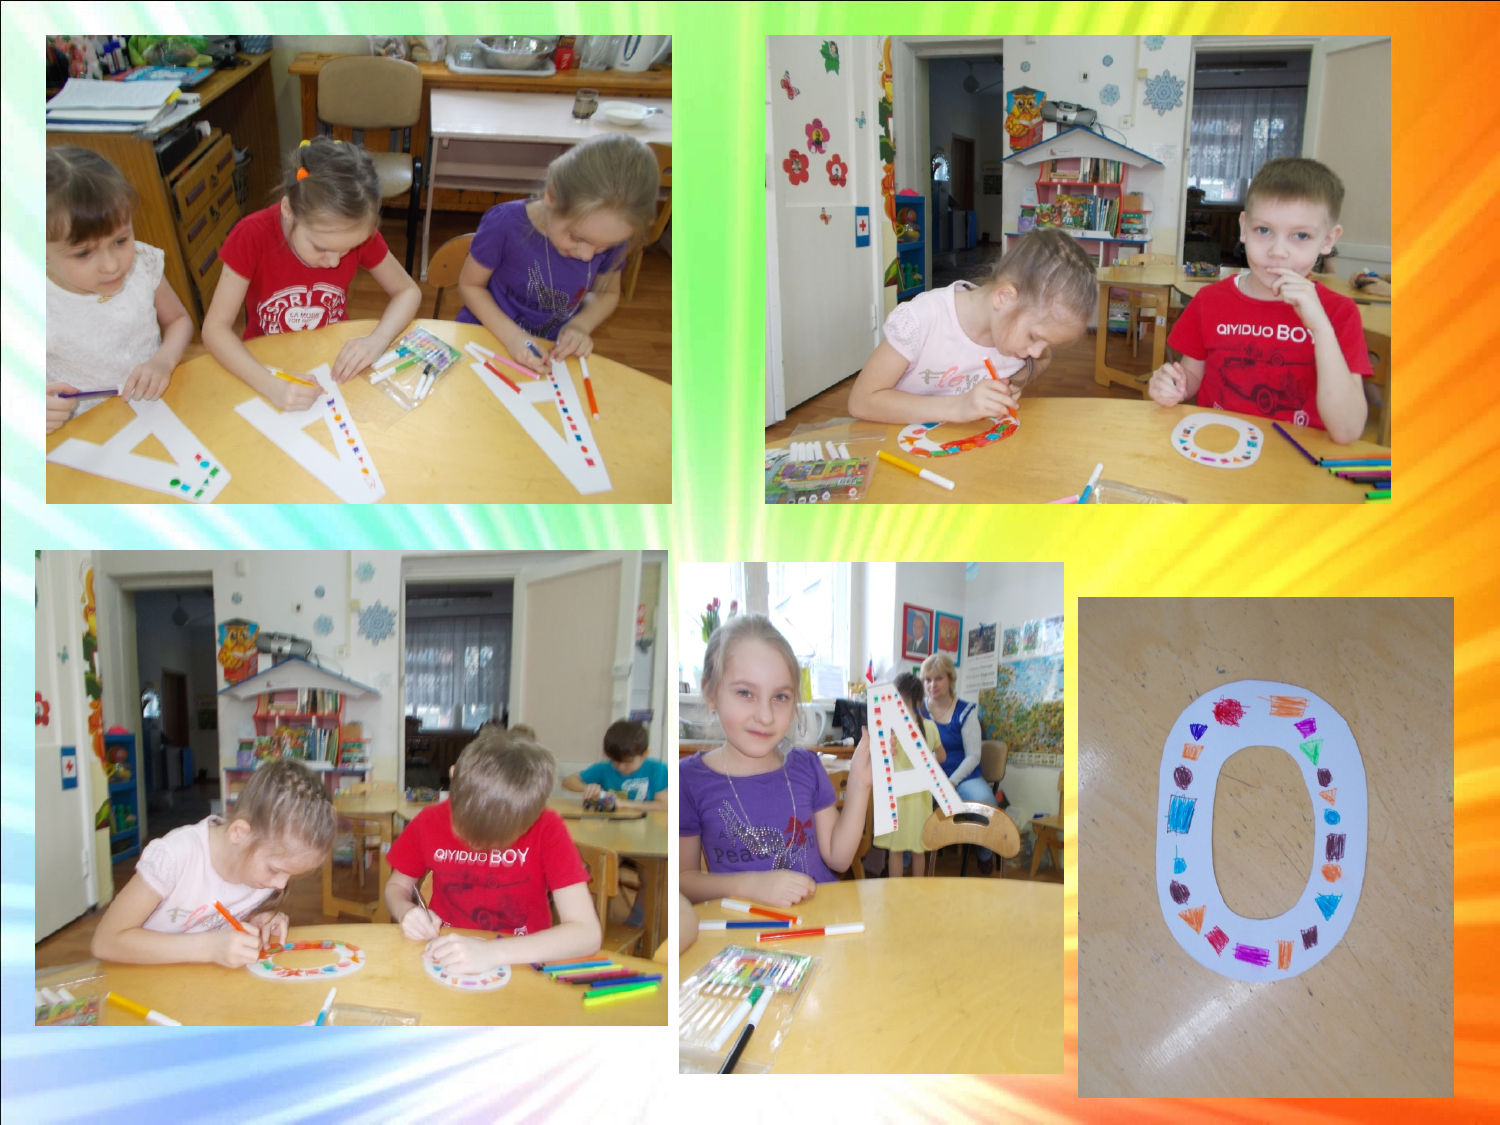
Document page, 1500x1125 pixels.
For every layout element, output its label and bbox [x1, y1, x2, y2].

picture [34, 550, 669, 1026]
picture [46, 34, 672, 505]
list [0, 0, 1500, 1125]
picture [1077, 597, 1454, 1098]
picture [679, 562, 1064, 1075]
picture [765, 34, 1391, 505]
